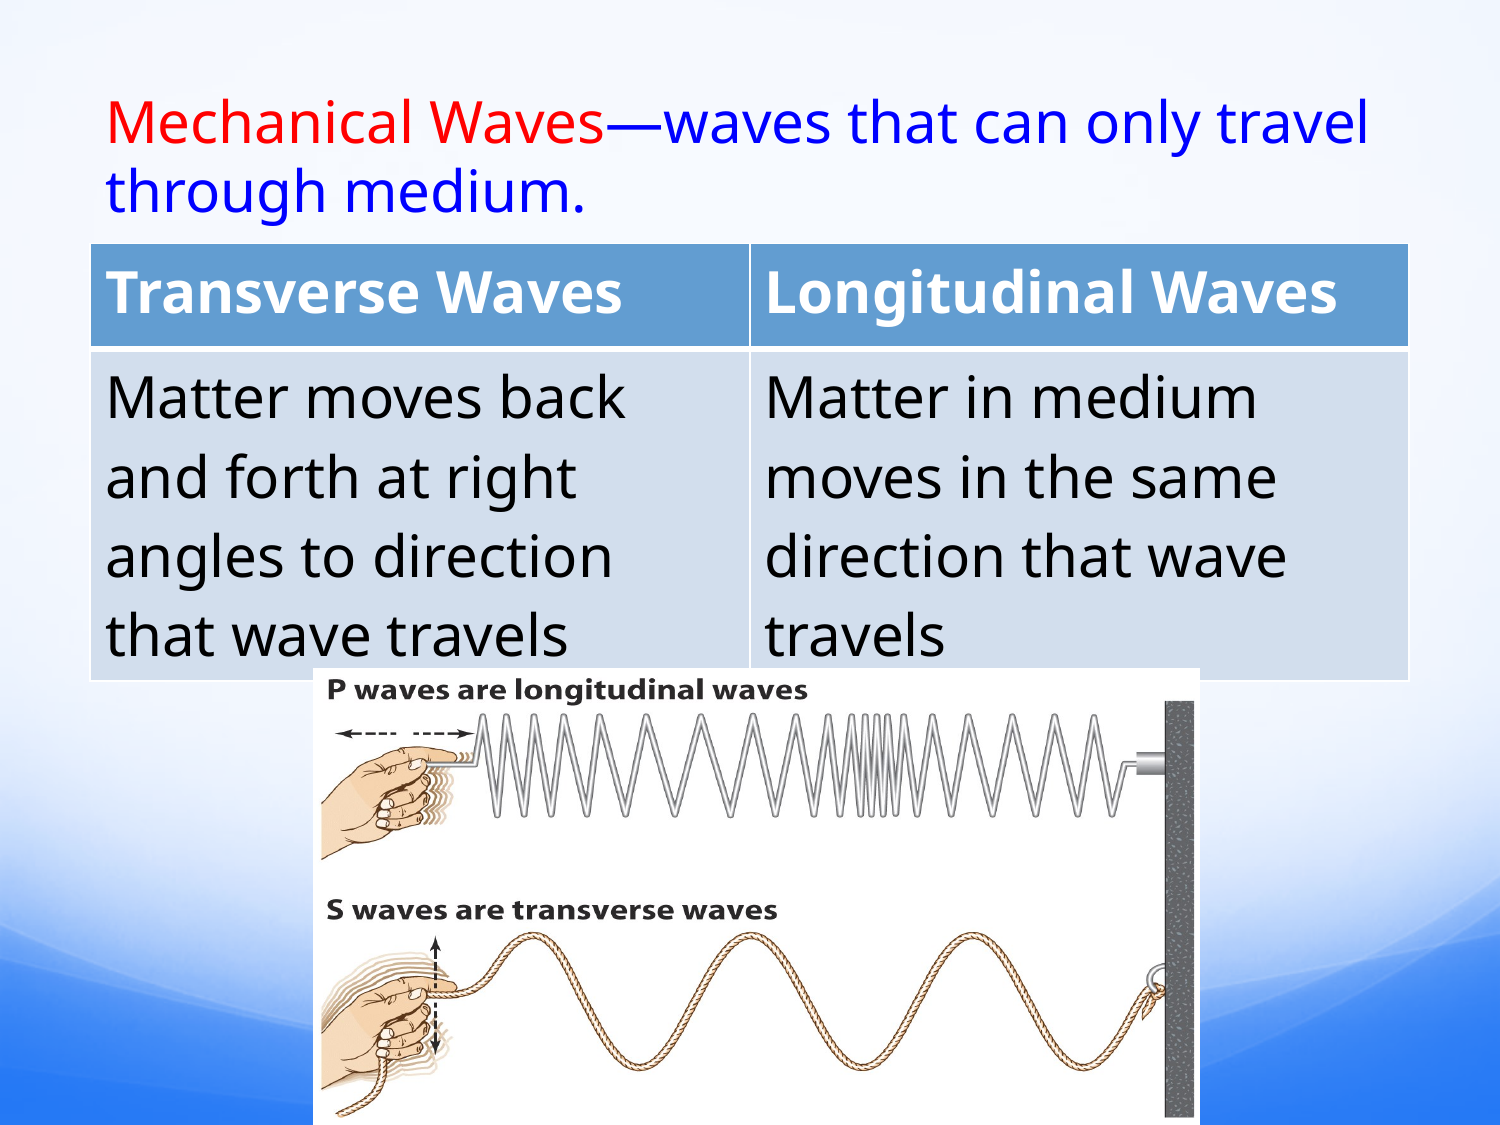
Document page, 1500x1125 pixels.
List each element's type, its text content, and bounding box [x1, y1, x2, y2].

table_cell Matter in medium moves in the same direction that wave travels [751, 352, 1408, 680]
table_header Transverse Waves [91, 244, 749, 346]
picture [313, 668, 1201, 1125]
list Mechanical Waves—waves that can only travel through medium. [90, 77, 1410, 243]
table_header Longitudinal Waves [751, 244, 1408, 346]
table_cell Matter moves back and forth at right angles to direction that wave travels [91, 352, 749, 680]
